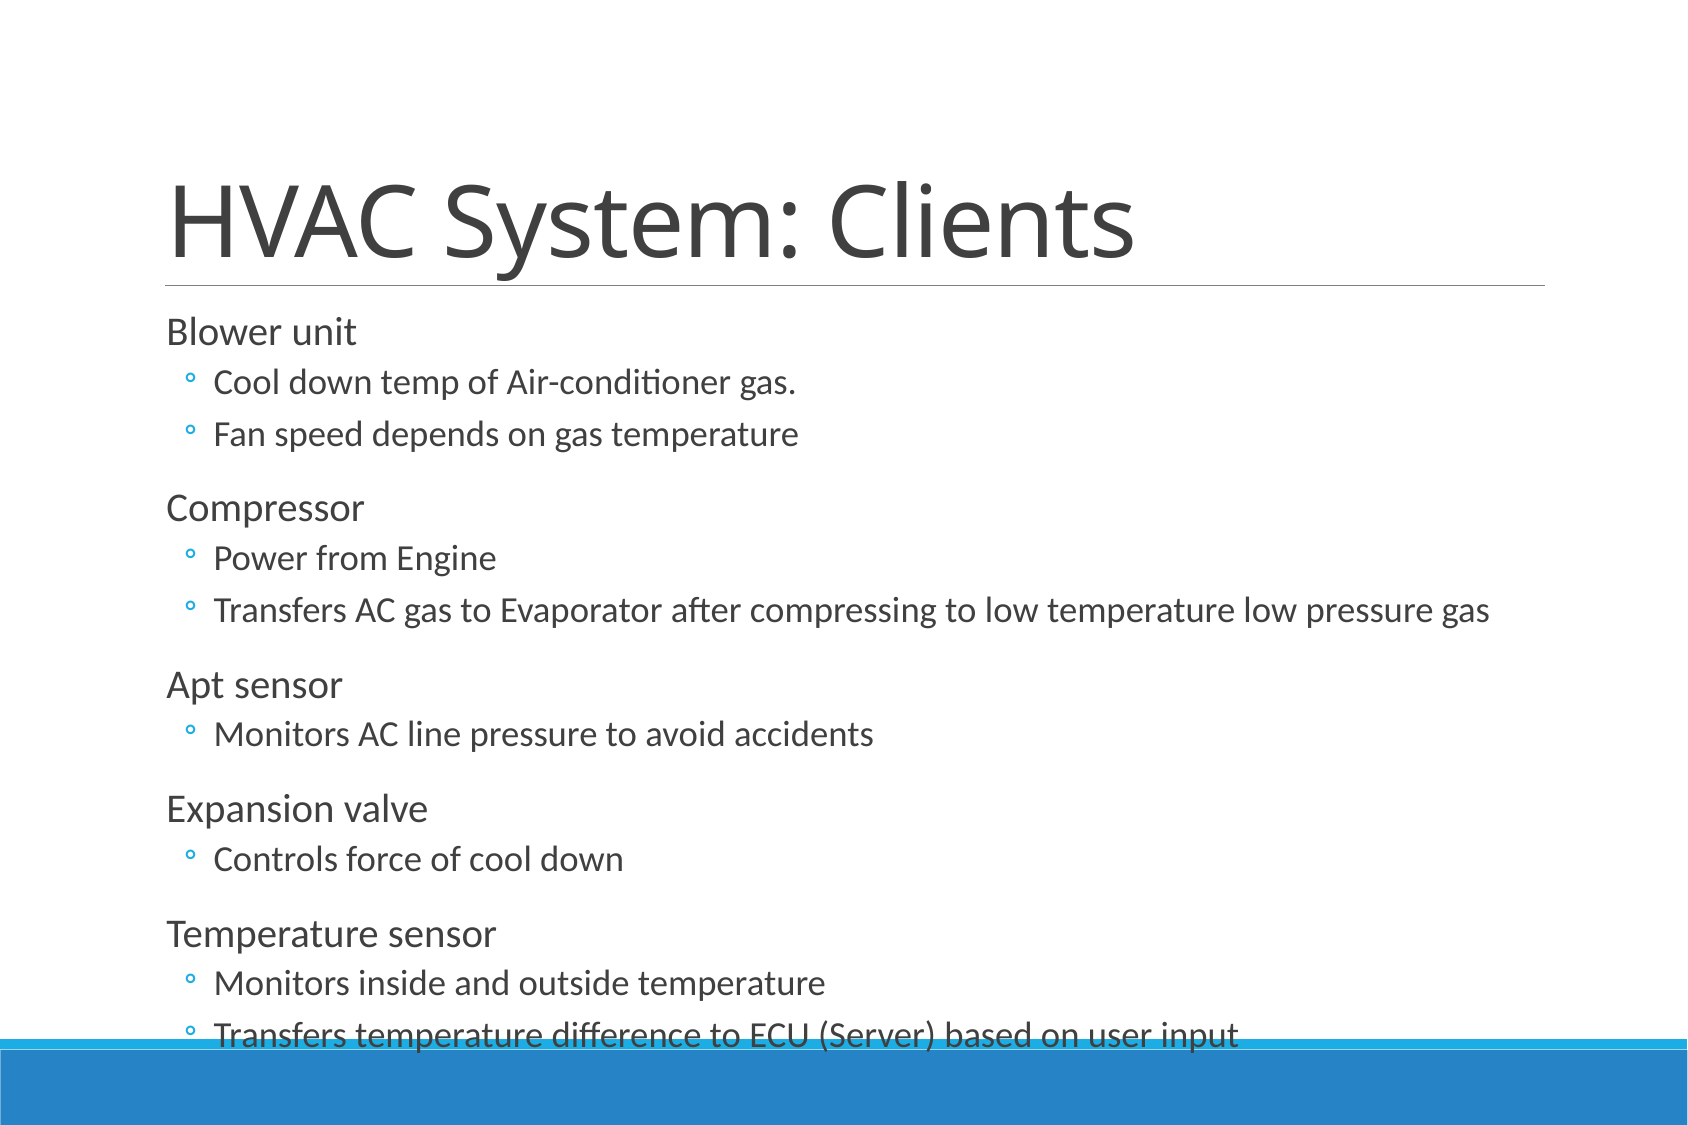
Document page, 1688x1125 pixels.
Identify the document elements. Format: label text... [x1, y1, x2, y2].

list Blower unit Cool down temp of Air-conditioner gas. Fan speed depends on gas temperature Compressor Power from Engine Transfers AC gas to Evaporator after compressing to low temperature low pressure gas Apt sensor Monitors AC line pressure to avoid accidents Expansion valve Controls force of cool down Temperature sensor Monitors inside and outside temperature Transfers temperature difference to ECU (Server) based on user input [151, 302, 1569, 1064]
title HVAC System: Clients [151, 47, 1544, 285]
